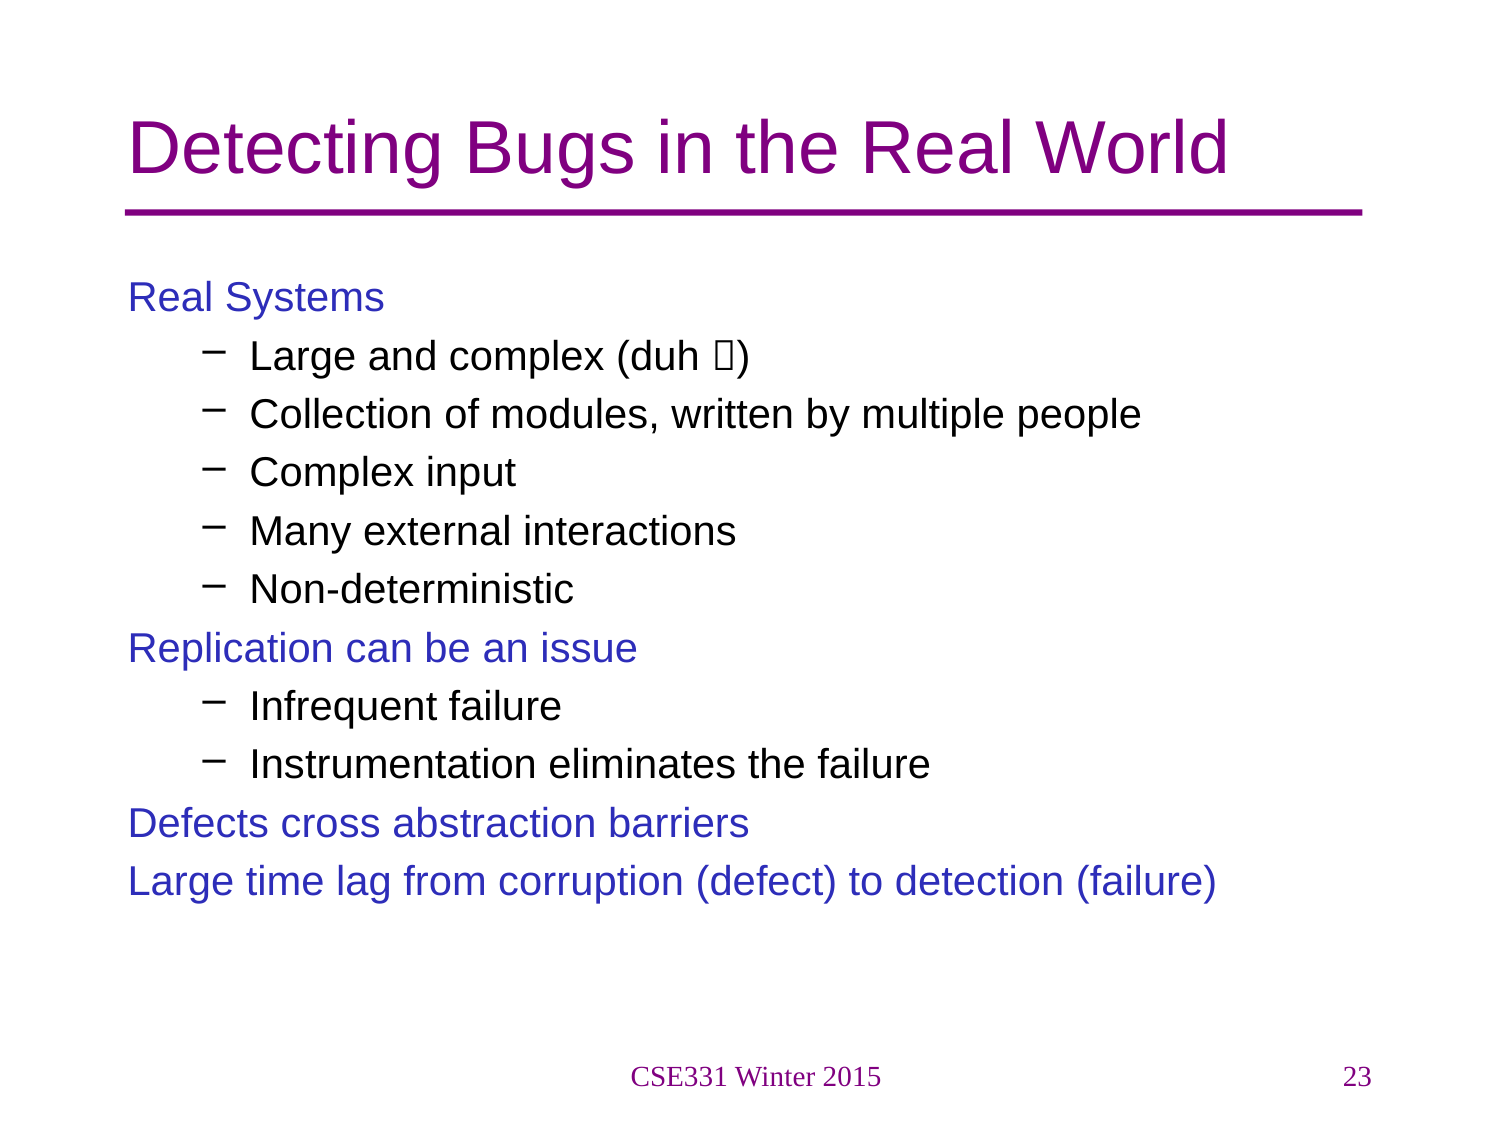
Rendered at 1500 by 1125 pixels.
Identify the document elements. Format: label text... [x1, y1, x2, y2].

slide_number 23 [1074, 1049, 1388, 1125]
footer CSE331 Winter 2015 [474, 1049, 1038, 1125]
list Real Systems Large and complex (duh ) Collection of modules, written by multiple people Complex input Many external interactions Non-deterministic Replication can be an issue Infrequent failure Instrumentation eliminates the failure Defects cross abstraction barriers Large time lag from corruption (defect) to detection (failure) [112, 262, 1438, 1000]
title Detecting Bugs in the Real World [112, 50, 1388, 238]
